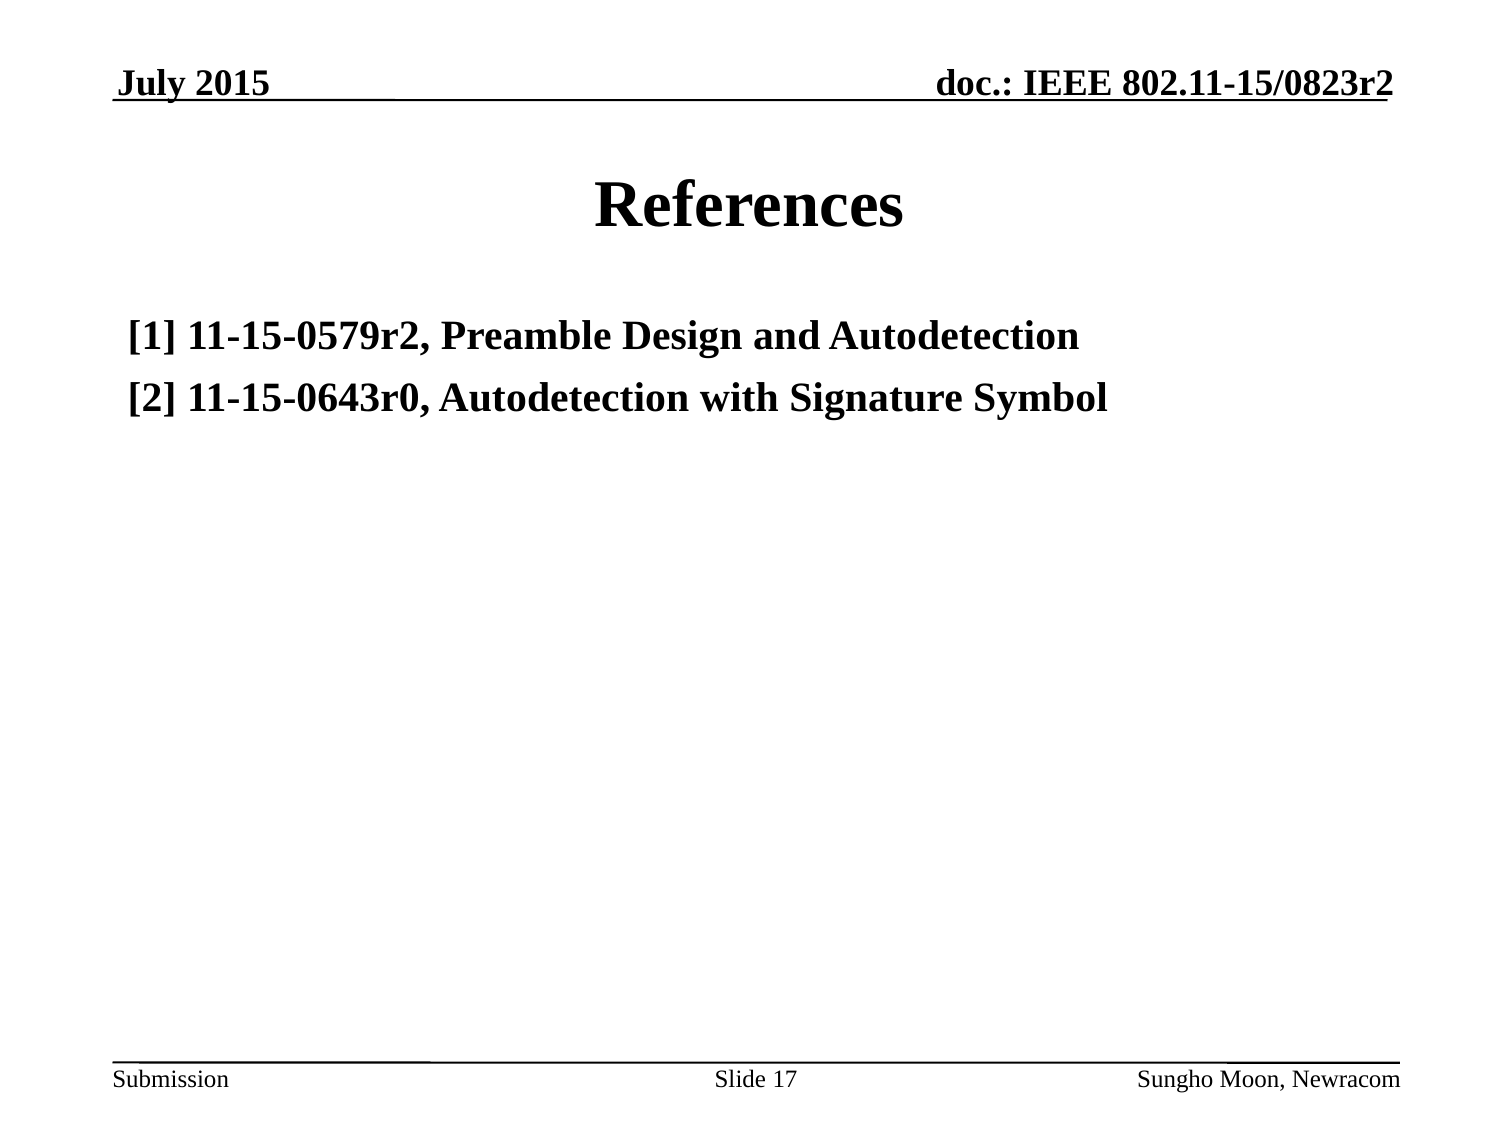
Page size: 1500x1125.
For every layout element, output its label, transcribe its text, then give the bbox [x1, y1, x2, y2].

footer Sungho Moon, Newracom [1019, 1061, 1402, 1093]
title References [112, 112, 1388, 288]
slide_number Slide 17 [712, 1061, 800, 1123]
list [1] 11-15-0579r2, Preamble Design and Autodetection [2] 11-15-0643r0, Autodetection with Signature Symbol [112, 299, 1388, 991]
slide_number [116, 58, 507, 104]
